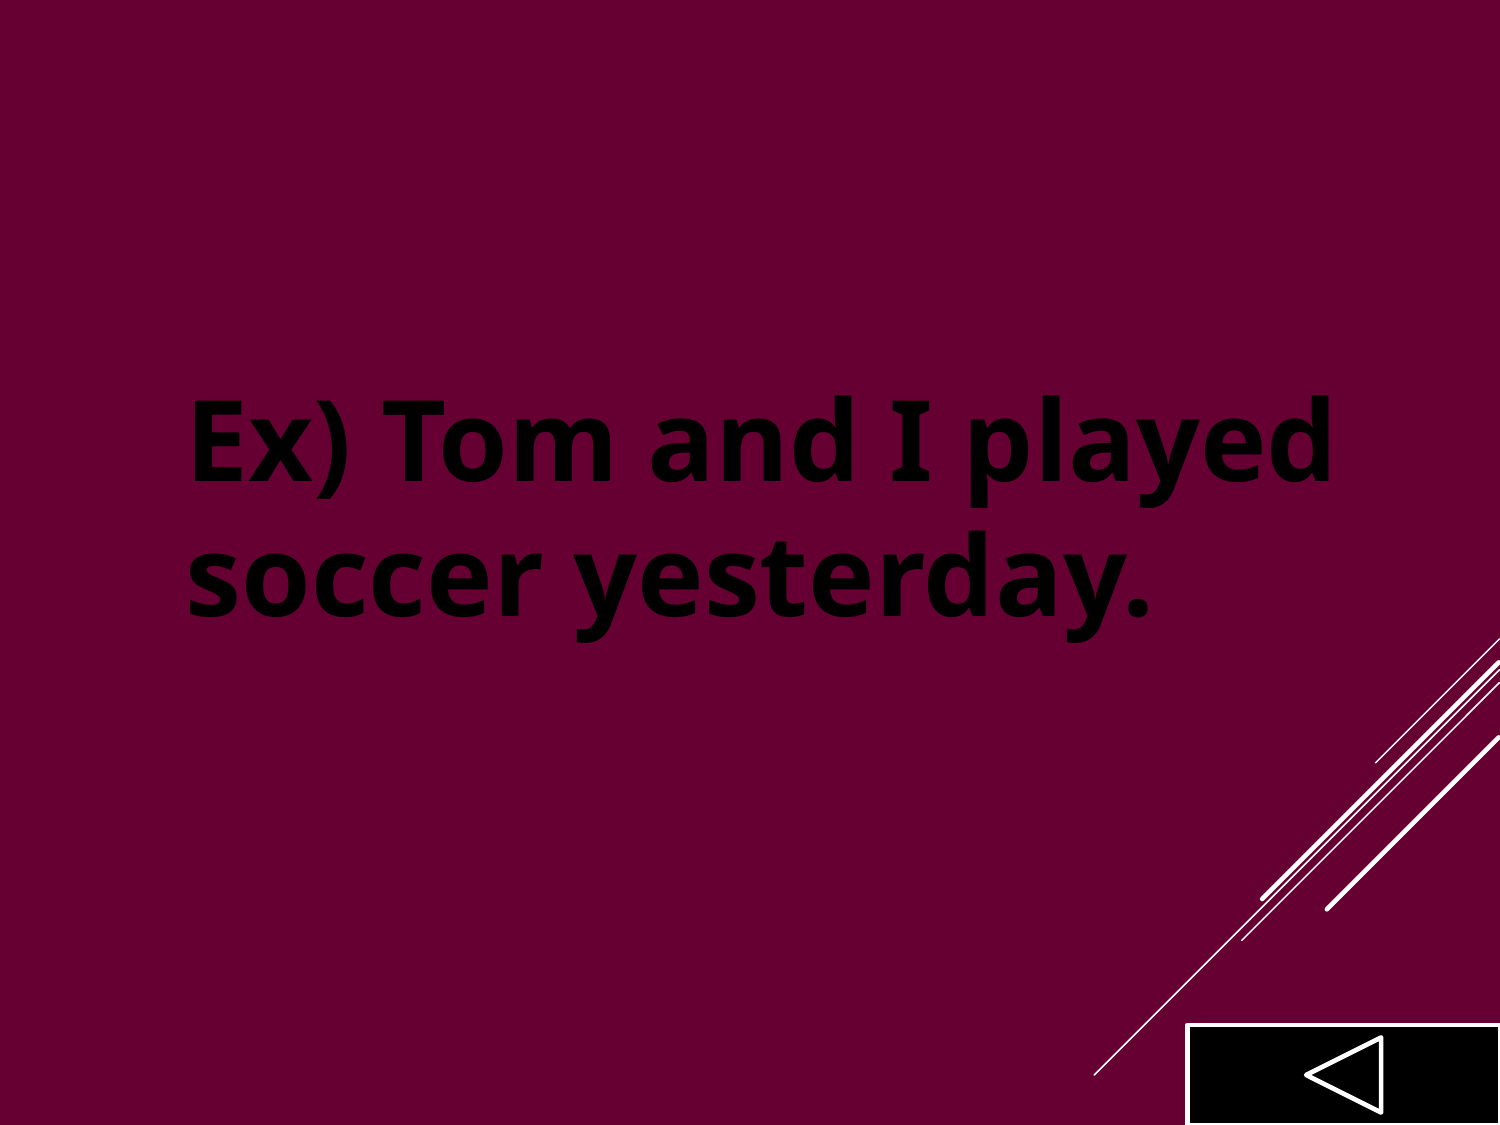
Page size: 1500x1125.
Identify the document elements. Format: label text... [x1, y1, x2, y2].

text_box Ex) Tom and I played soccer yesterday. [171, 361, 1500, 647]
text_box [1185, 1023, 1500, 1125]
